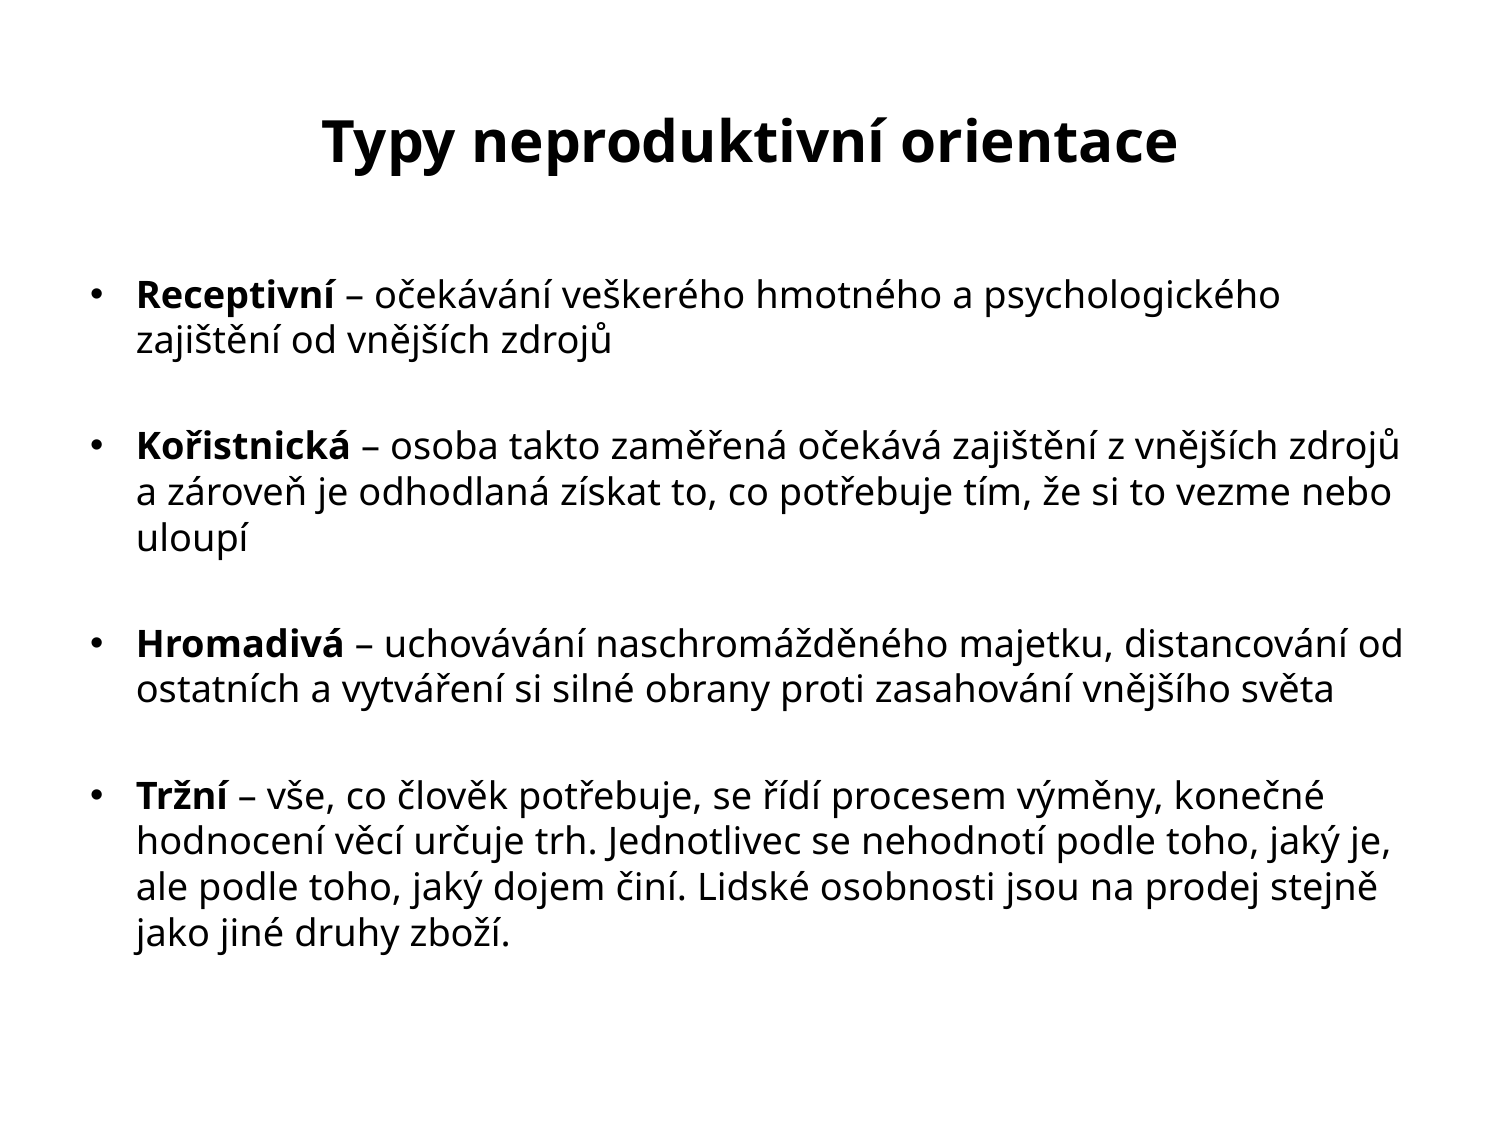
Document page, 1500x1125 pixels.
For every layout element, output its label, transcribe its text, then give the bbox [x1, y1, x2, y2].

list Receptivní – očekávání veškerého hmotného a psychologického zajištění od vnějších zdrojů Kořistnická – osoba takto zaměřená očekává zajištění z vnějších zdrojů a zároveň je odhodlaná získat to, co potřebuje tím, že si to vezme nebo uloupí Hromadivá – uchovávání naschromážděného majetku, distancování od ostatních a vytváření si silné obrany proti zasahování vnějšího světa Tržní – vše, co člověk potřebuje, se řídí procesem výměny, konečné hodnocení věcí určuje trh. Jednotlivec se nehodnotí podle toho, jaký je, ale podle toho, jaký dojem činí. Lidské osobnosti jsou na prodej stejně jako jiné druhy zboží. [75, 262, 1425, 1005]
title Typy neproduktivní orientace [75, 45, 1425, 233]
